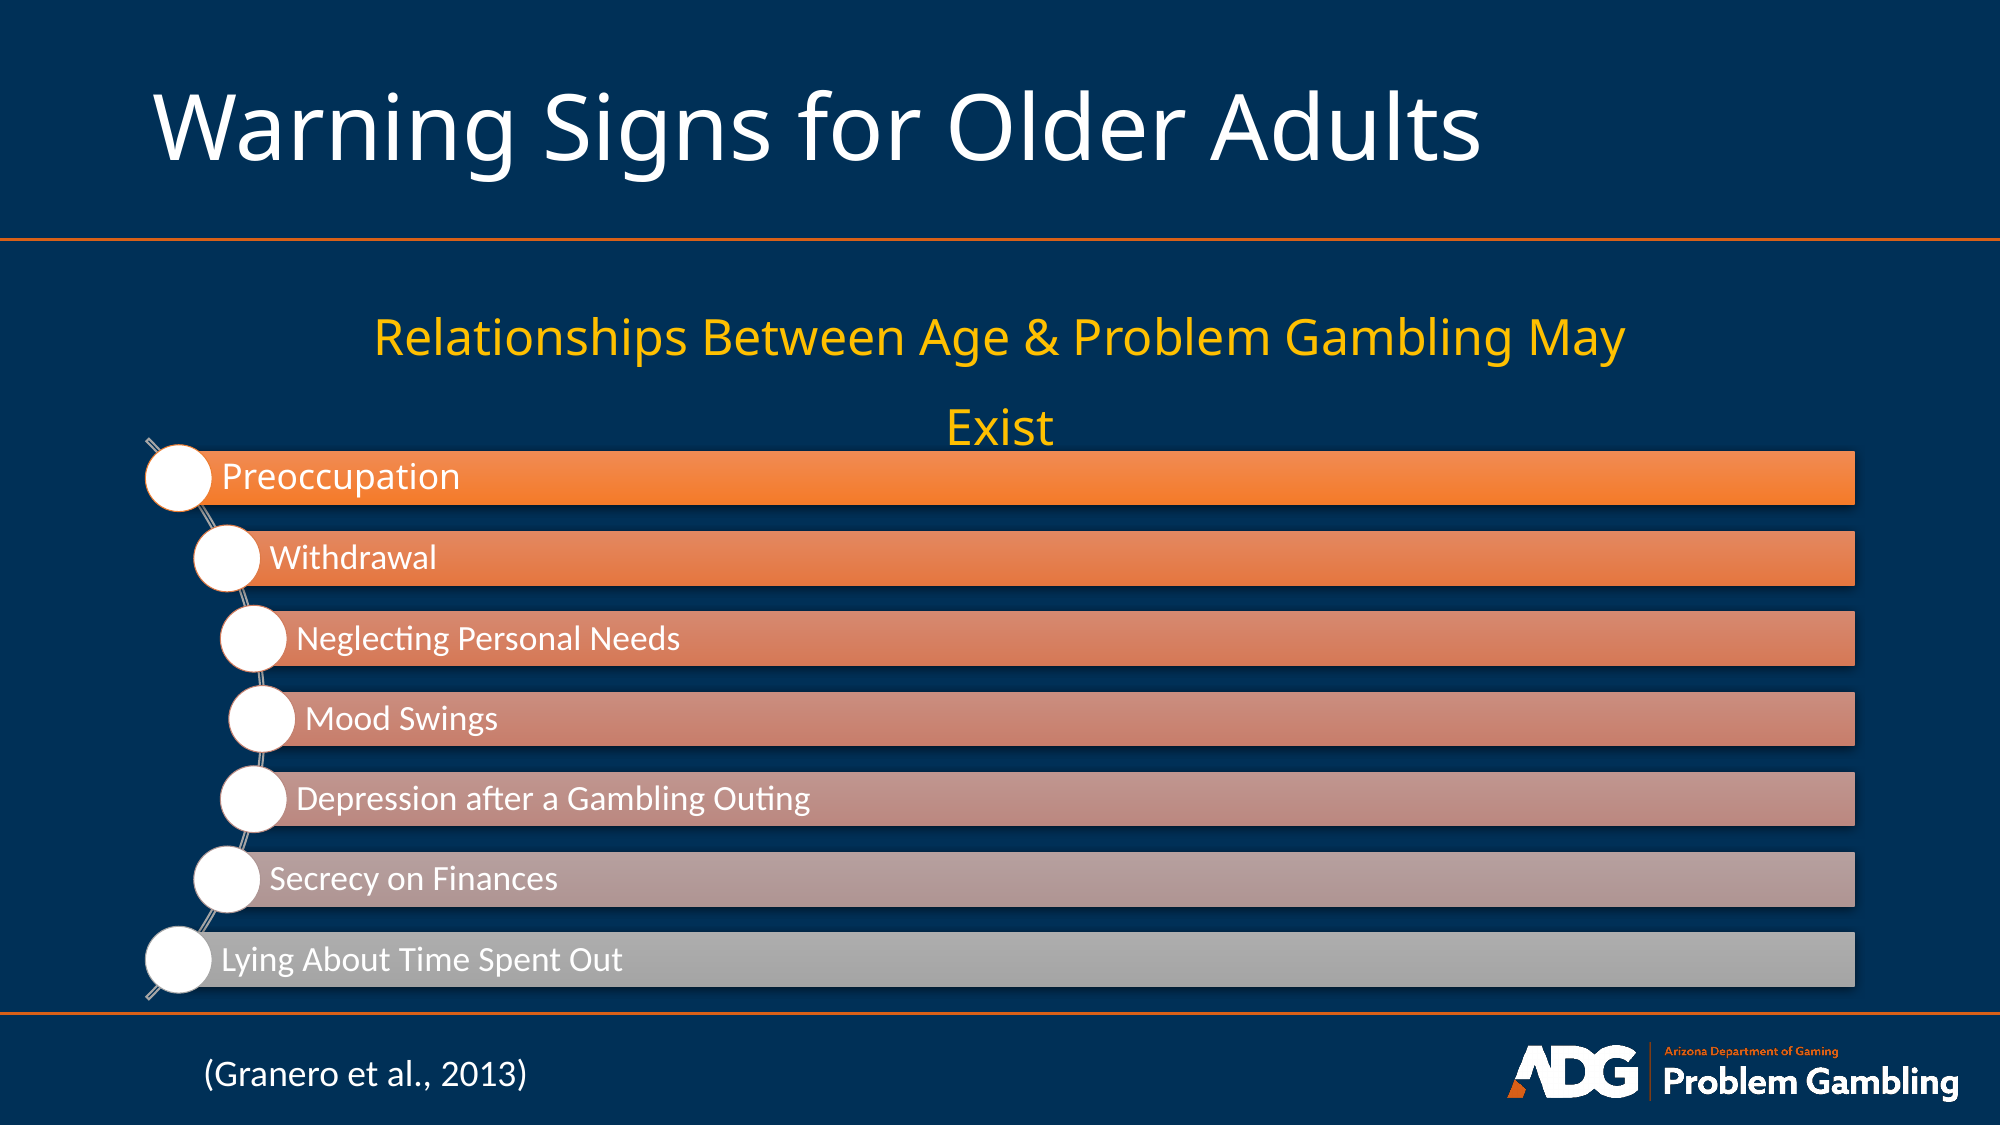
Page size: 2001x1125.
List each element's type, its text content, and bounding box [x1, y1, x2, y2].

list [137, 424, 1863, 1014]
text_box Relationships Between Age & Problem Gambling May Exist [345, 268, 1655, 424]
text_box (Granero et al., 2013) [188, 1041, 544, 1102]
title Warning Signs for Older Adults [137, 22, 1863, 240]
picture [1507, 1042, 1958, 1102]
